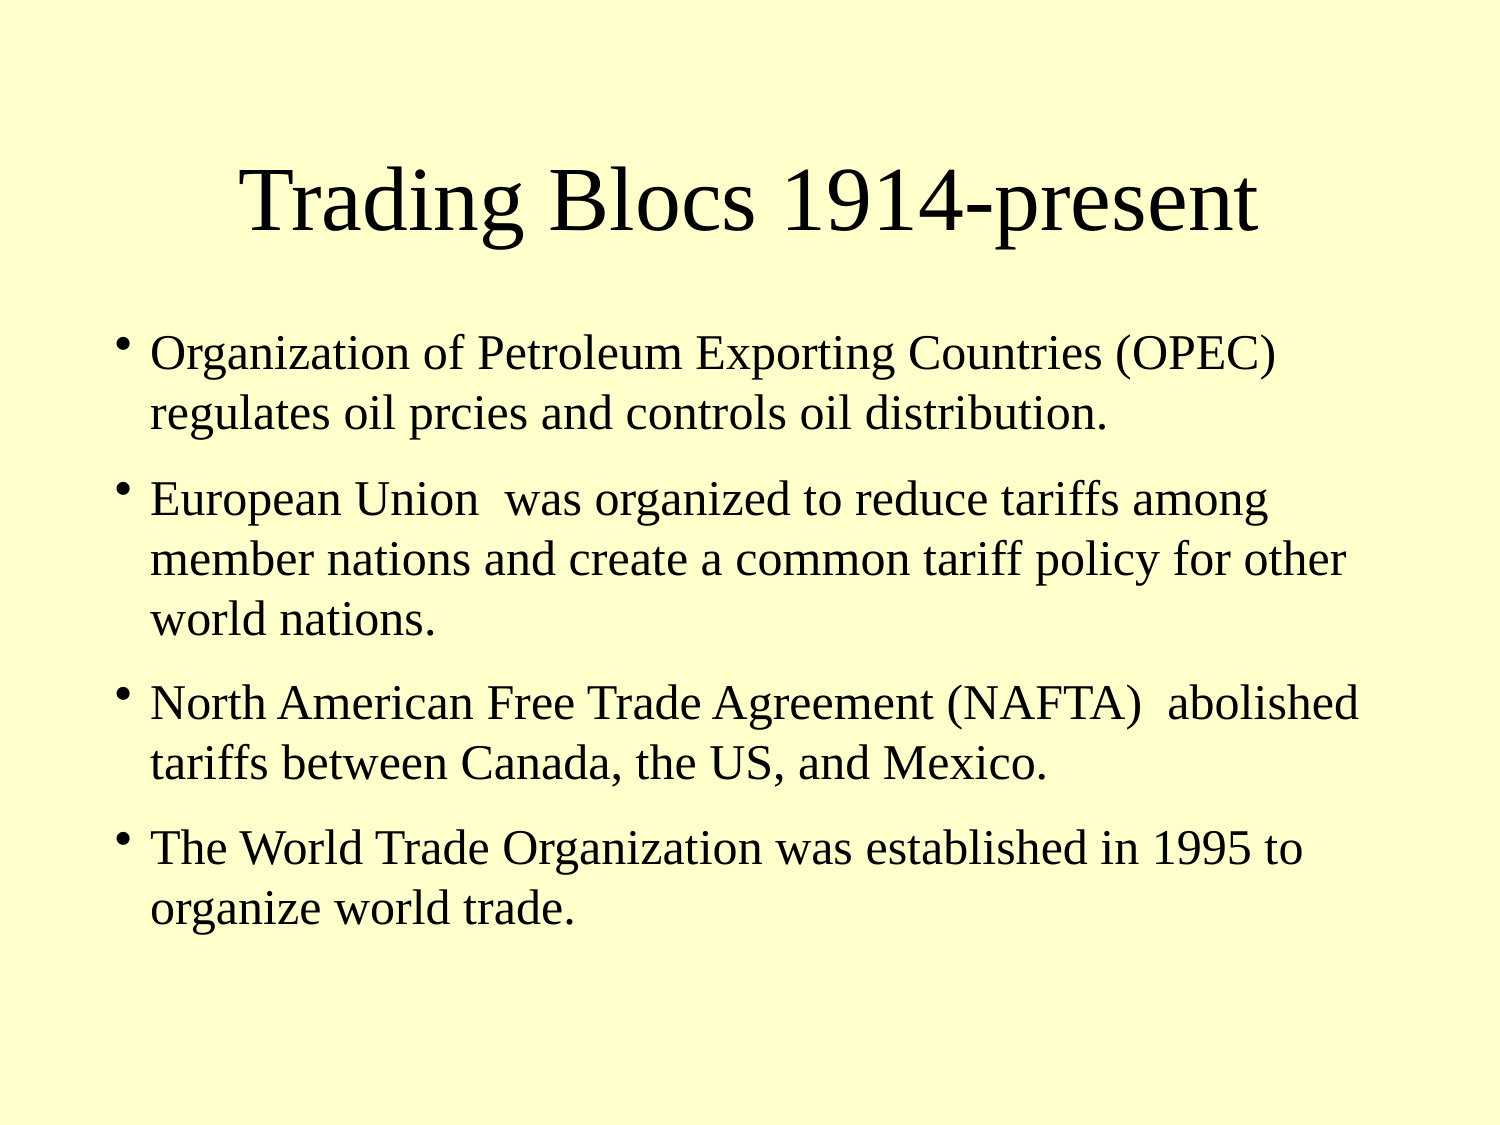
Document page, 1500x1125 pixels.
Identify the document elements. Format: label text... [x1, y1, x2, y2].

text_box Organization of Petroleum Exporting Countries (OPEC) regulates oil prcies and controls oil distribution. European Union was organized to reduce tariffs among member nations and create a common tariff policy for other world nations. North American Free Trade Agreement (NAFTA) abolished tariffs between Canada, the US, and Mexico. The World Trade Organization was established in 1995 to organize world trade. [99, 312, 1400, 943]
title Trading Blocs 1914-present [112, 99, 1388, 288]
